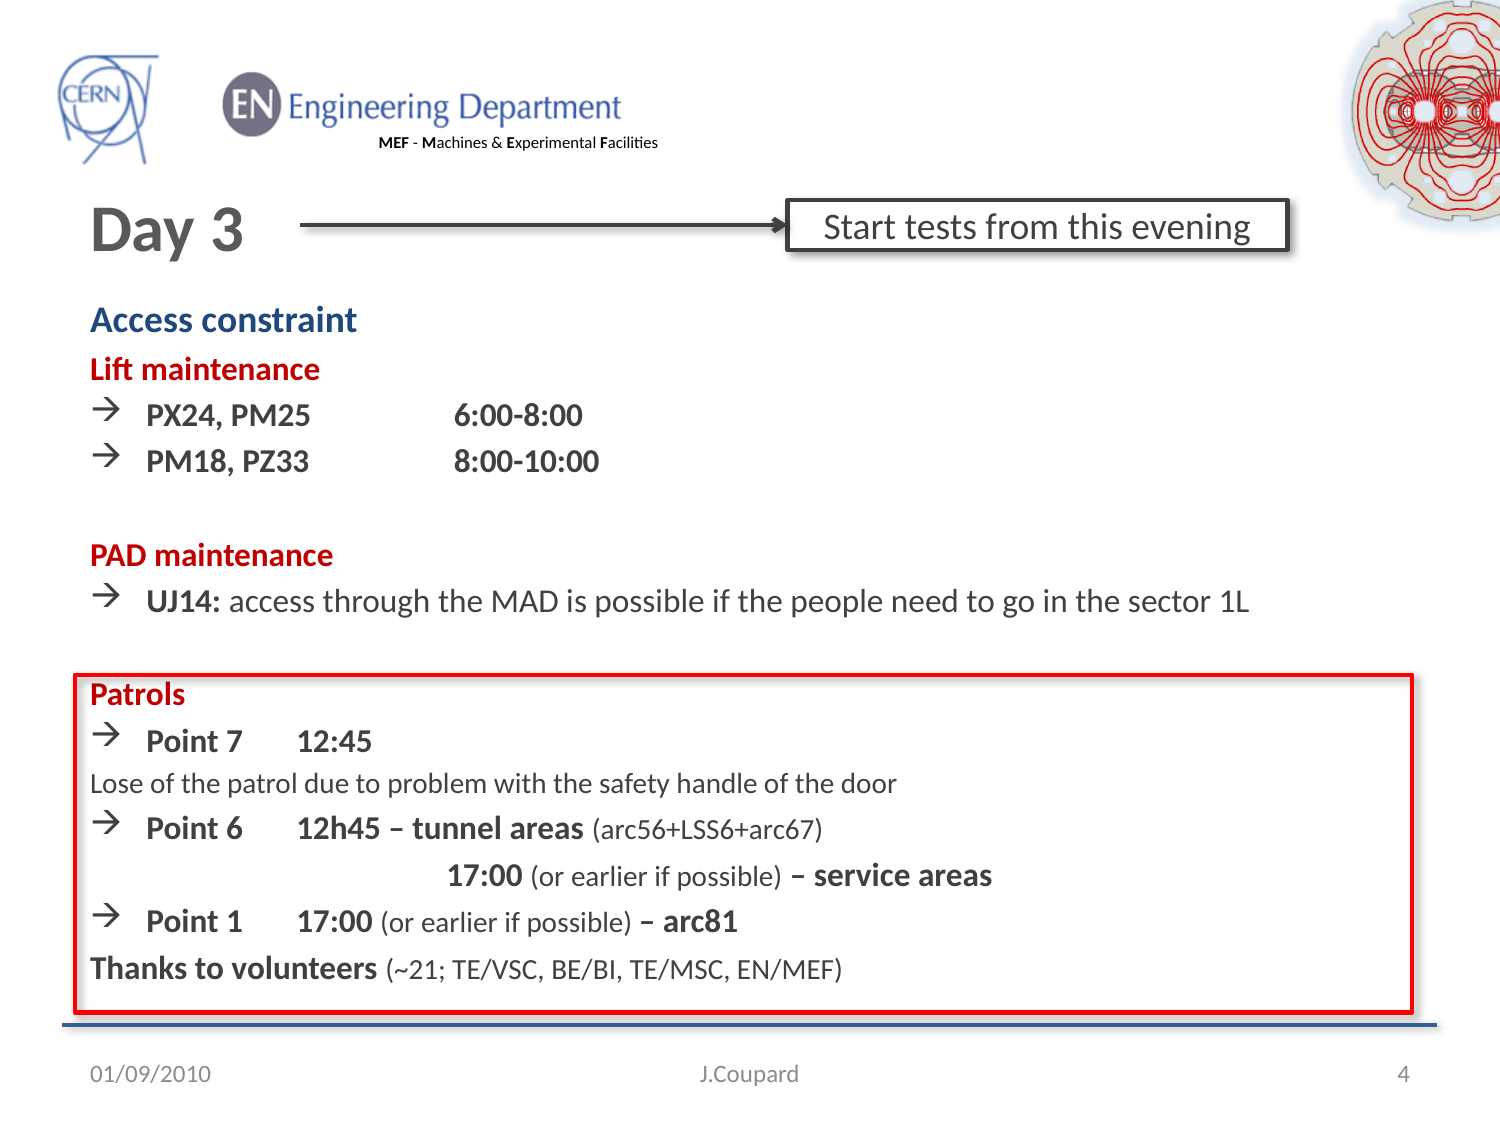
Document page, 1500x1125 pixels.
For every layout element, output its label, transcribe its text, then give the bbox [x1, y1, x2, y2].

picture [1353, 2, 1500, 220]
text_box Start tests from this evening [785, 198, 1290, 252]
slide_number 4 [1074, 1042, 1425, 1103]
footer J.Coupard [512, 1042, 988, 1103]
text_box [73, 673, 1414, 1015]
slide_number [75, 1042, 425, 1103]
picture [0, 0, 675, 202]
title Day 3 [75, 162, 1425, 287]
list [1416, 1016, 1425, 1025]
list Access constraint Lift maintenance PX24, PM25 6:00-8:00 PM18, PZ33 8:00-10:00 PAD maintenance UJ14: access through the MAD is possible if the people need to go in the sector 1L Patrols Point 7 12:45 Lose of the patrol due to problem with the safety handle of the door Point 6 12h45 – tunnel areas (arc56+LSS6+arc67) 17:00 (or earlier if possible) – service areas Point 1 17:00 (or earlier if possible) – arc81 Thanks to volunteers (~21; TE/VSC, BE/BI, TE/MSC, EN/MEF) [75, 287, 1425, 680]
